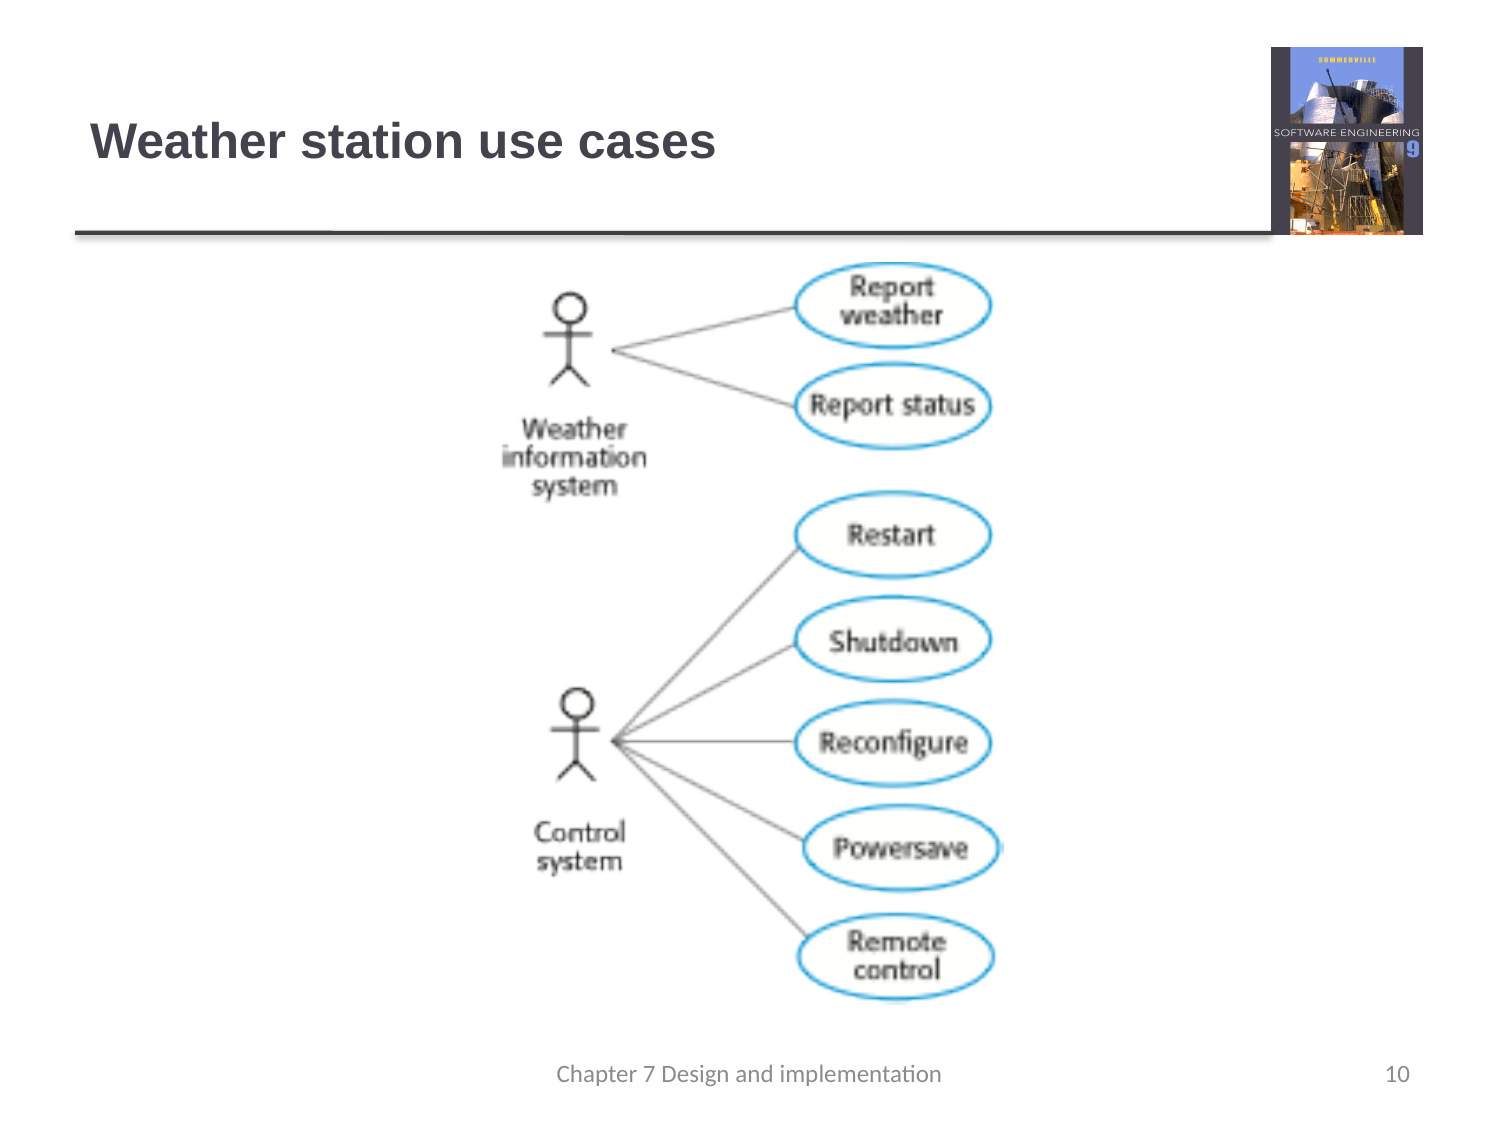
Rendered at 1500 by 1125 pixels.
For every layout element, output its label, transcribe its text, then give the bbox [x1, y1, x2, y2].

footer Chapter 7 Design and implementation [512, 1042, 988, 1103]
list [74, 262, 1426, 1006]
title Weather station use cases [74, 44, 1272, 233]
picture [1272, 47, 1423, 235]
slide_number 10 [1074, 1042, 1425, 1103]
